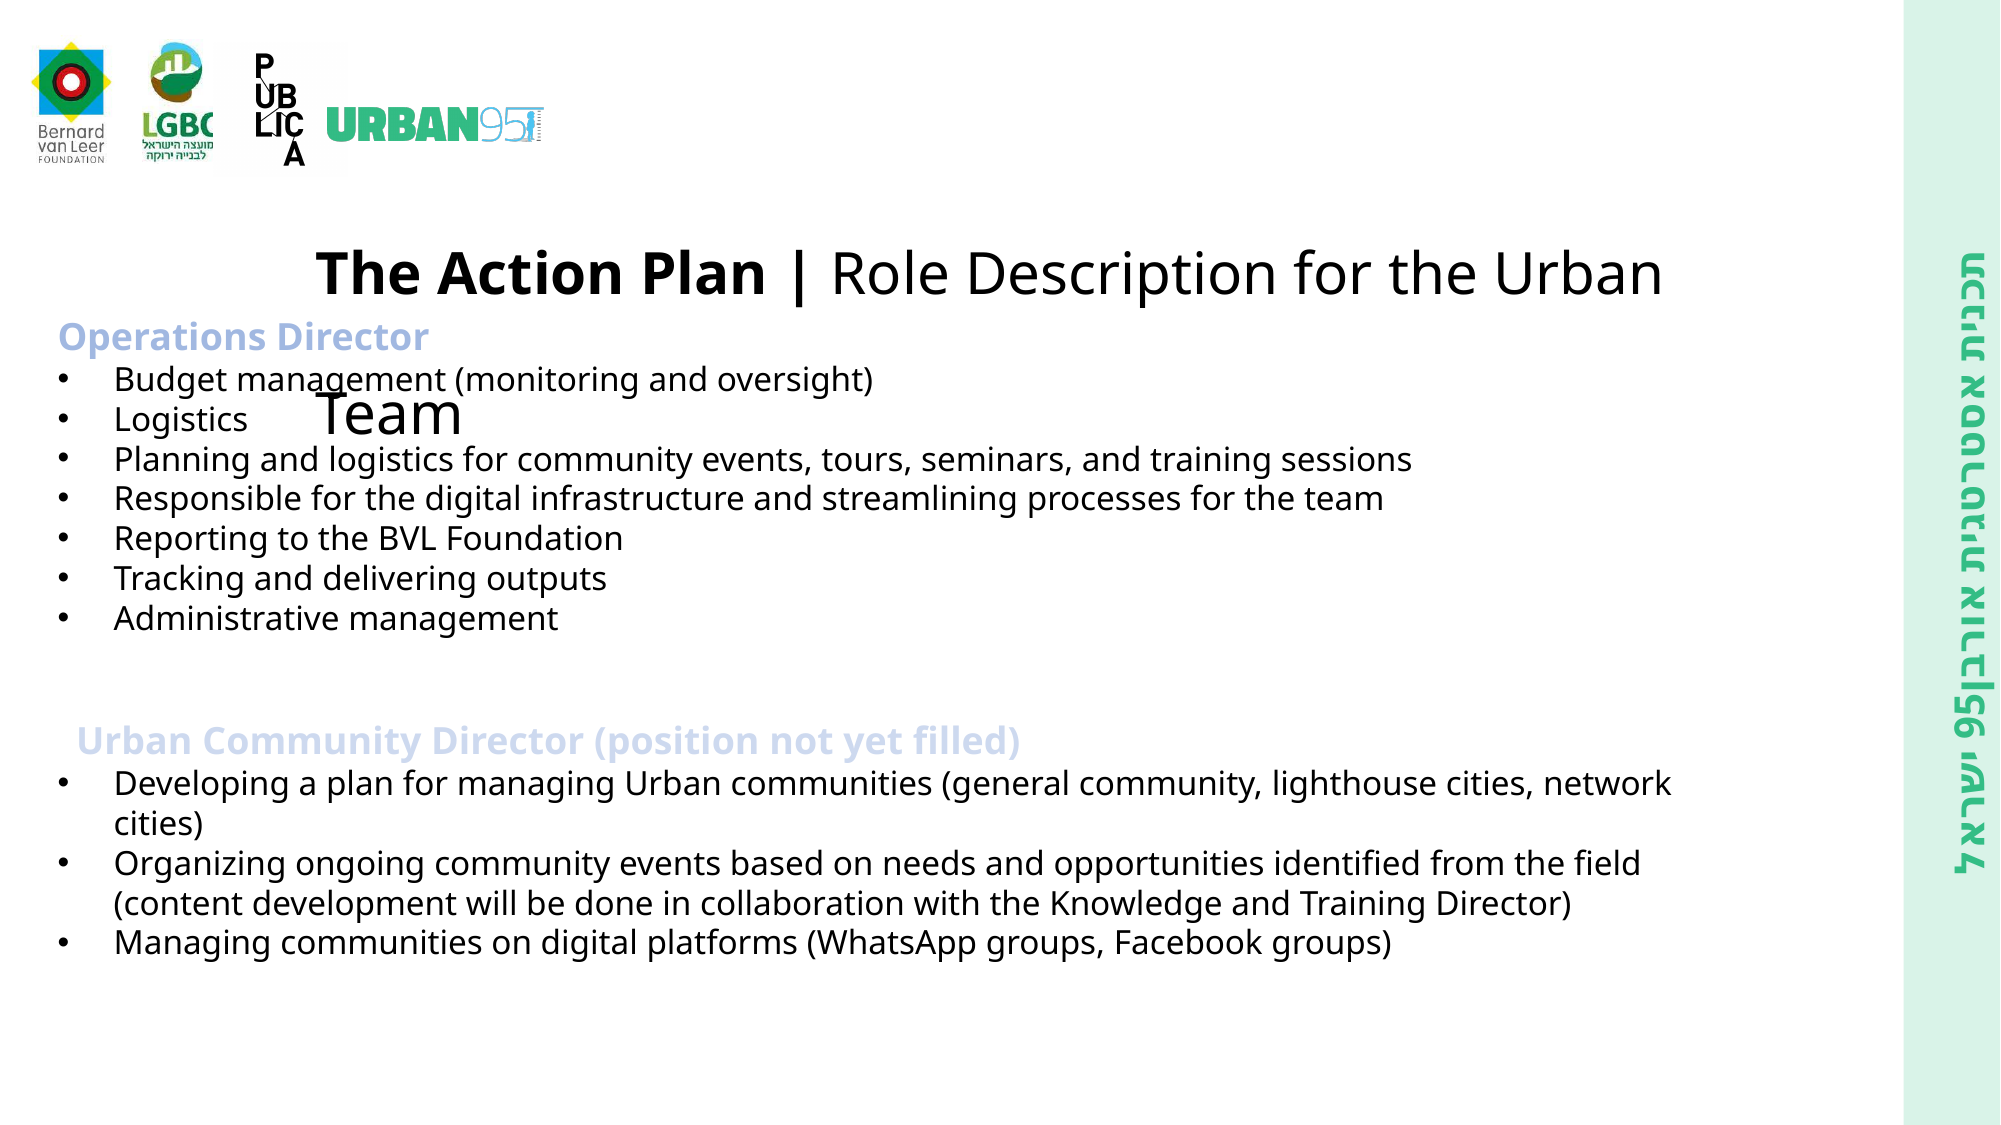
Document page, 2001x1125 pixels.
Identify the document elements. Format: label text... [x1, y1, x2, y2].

picture [0, 35, 544, 178]
text_box The Action Plan | Role Description for the Urban Team [300, 158, 1741, 454]
text_box Operations Director Budget management (monitoring and oversight) Logistics Planning and logistics for community events, tours, seminars, and training sessions Responsible for the digital infrastructure and streamlining processes for the team Reporting to the BVL Foundation Tracking and delivering outputs Administrative management Urban Community Director (position not yet filled) Developing a plan for managing Urban communities (general community, lighthouse cities, network cities) Organizing ongoing community events based on needs and opportunities identified from the field (content development will be done in collaboration with the Knowledge and Training Director) Managing communities on digital platforms (WhatsApp groups, Facebook groups) [42, 256, 1786, 1018]
